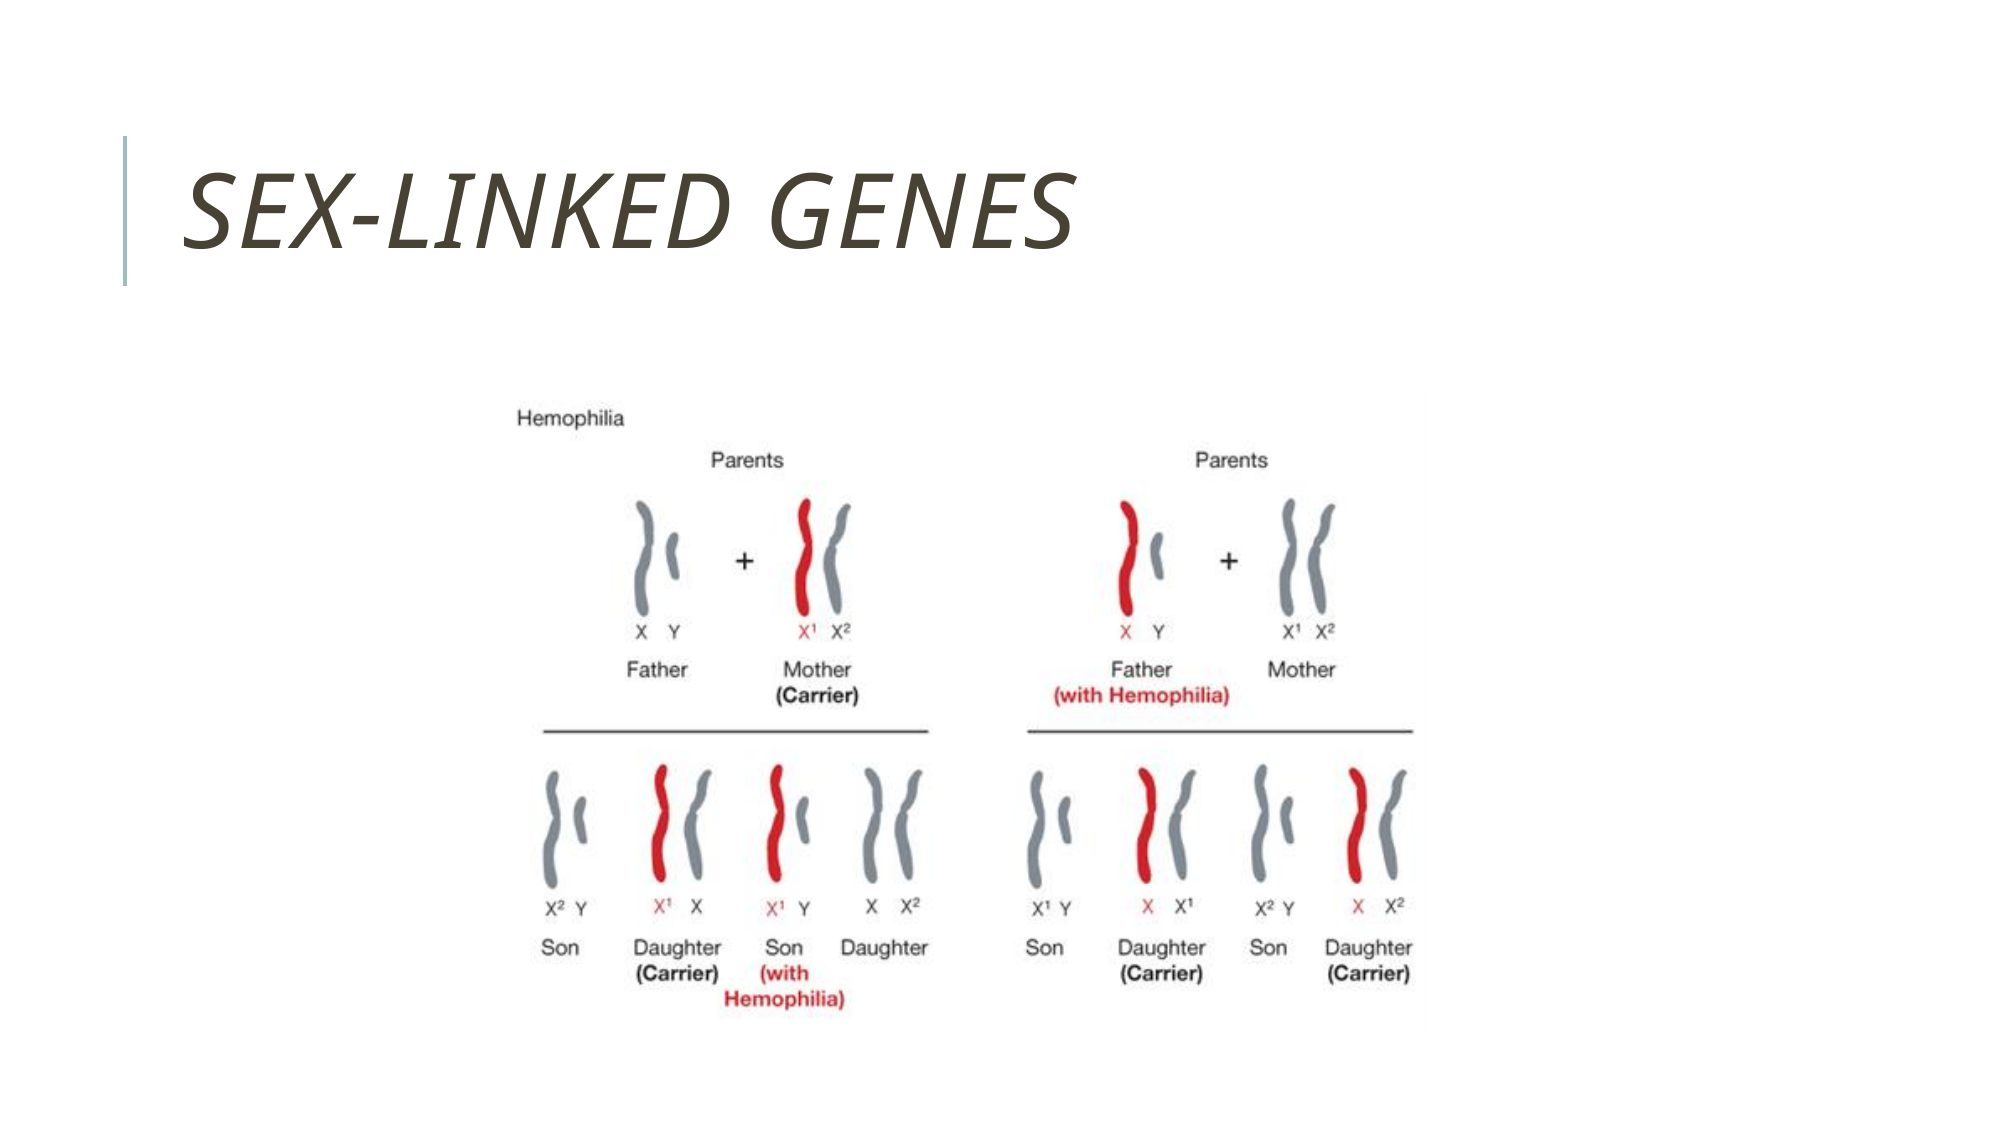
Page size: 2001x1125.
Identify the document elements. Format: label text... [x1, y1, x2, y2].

title Sex-linked genes [168, 96, 1763, 342]
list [504, 374, 1427, 1036]
